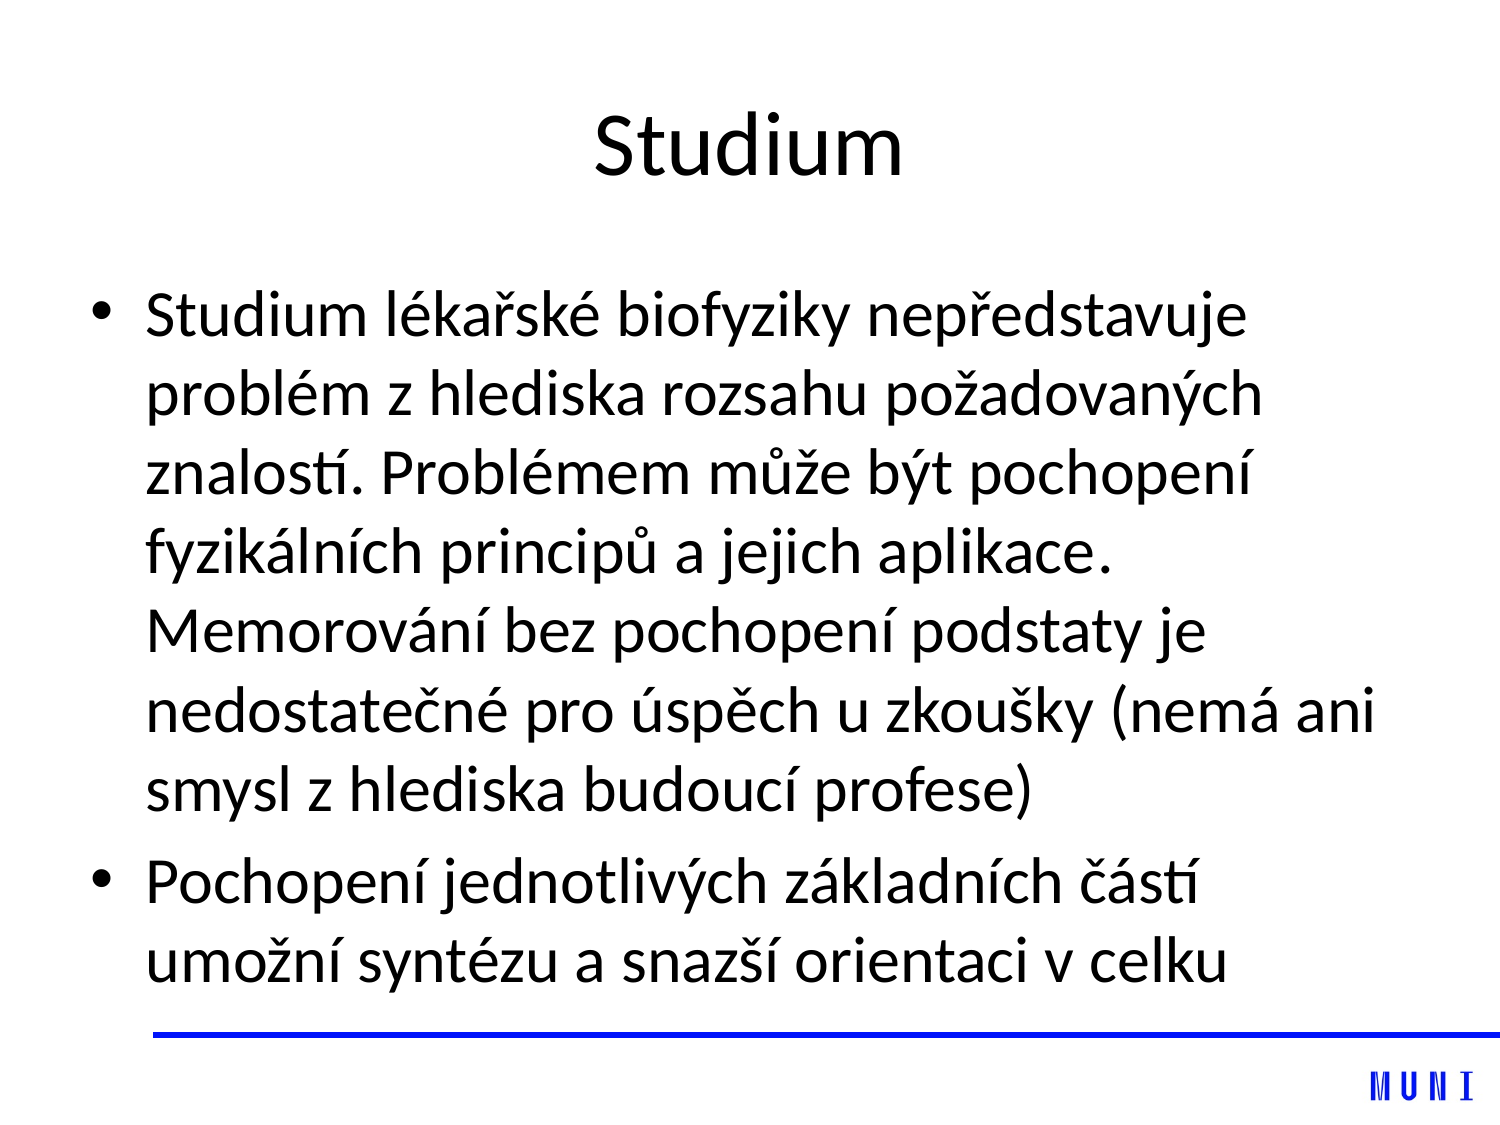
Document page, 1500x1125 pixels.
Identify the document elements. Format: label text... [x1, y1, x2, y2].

title Studium [75, 45, 1425, 233]
list Studium lékařské biofyziky nepředstavuje problém z hlediska rozsahu požadovaných znalostí. Problémem může být pochopení fyzikálních principů a jejich aplikace. Memorování bez pochopení podstaty je nedostatečné pro úspěch u zkoušky (nemá ani smysl z hlediska budoucí profese) Pochopení jednotlivých základních částí umožní syntézu a snazší orientaci v celku [75, 262, 1425, 1005]
picture [1350, 1048, 1492, 1125]
